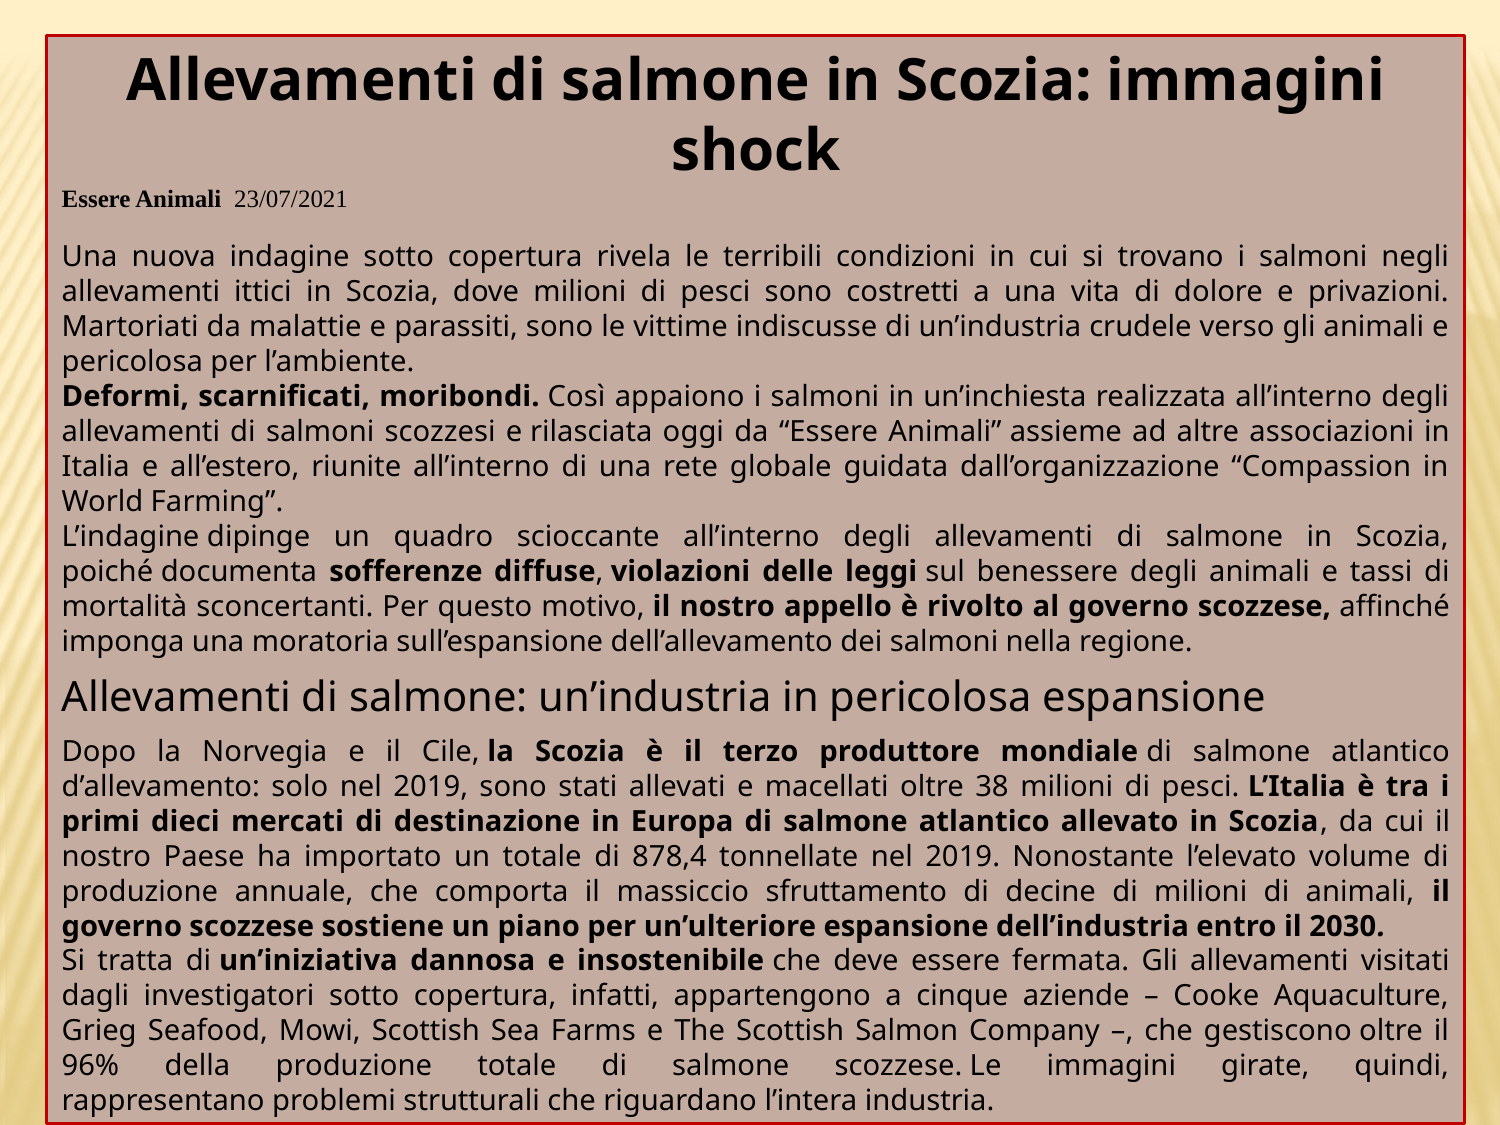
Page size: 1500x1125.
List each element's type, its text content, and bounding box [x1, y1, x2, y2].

text_box Allevamenti di salmone in Scozia: immagini shock Essere Animali 23/07/2021 Una nuova indagine sotto copertura rivela le terribili condizioni in cui si trovano i salmoni negli allevamenti ittici in Scozia, dove milioni di pesci sono costretti a una vita di dolore e privazioni. Martoriati da malattie e parassiti, sono le vittime indiscusse di un’industria crudele verso gli animali e pericolosa per l’ambiente. Deformi, scarnificati, moribondi. Così appaiono i salmoni in un’inchiesta realizzata all’interno degli allevamenti di salmoni scozzesi e rilasciata oggi da “Essere Animali” assieme ad altre associazioni in Italia e all’estero, riunite all’interno di una rete globale guidata dall’organizzazione “Compassion in World Farming”. L’indagine dipinge un quadro scioccante all’interno degli allevamenti di salmone in Scozia, poiché documenta sofferenze diffuse, violazioni delle leggi sul benessere degli animali e tassi di mortalità sconcertanti. Per questo motivo, il nostro appello è rivolto al governo scozzese, affinché imponga una moratoria sull’espansione dell’allevamento dei salmoni nella regione. Allevamenti di salmone: un’industria in pericolosa espansione Dopo la Norvegia e il Cile, la Scozia è il terzo produttore mondiale di salmone atlantico d’allevamento: solo nel 2019, sono stati allevati e macellati oltre 38 milioni di pesci. L’Italia è tra i primi dieci mercati di destinazione in Europa di salmone atlantico allevato in Scozia, da cui il nostro Paese ha importato un totale di 878,4 tonnellate nel 2019. Nonostante l’elevato volume di produzione annuale, che comporta il massiccio sfruttamento di decine di milioni di animali, il governo scozzese sostiene un piano per un’ulteriore espansione dell’industria entro il 2030. Si tratta di un’iniziativa dannosa e insostenibile che deve essere fermata. Gli allevamenti visitati dagli investigatori sotto copertura, infatti, appartengono a cinque aziende – Cooke Aquaculture, Grieg Seafood, Mowi, Scottish Sea Farms e The Scottish Salmon Company –, che gestiscono oltre il 96% della produzione totale di salmone scozzese. Le immagini girate, quindi, rappresentano problemi strutturali che riguardano l’intera industria. [46, 35, 1465, 1124]
